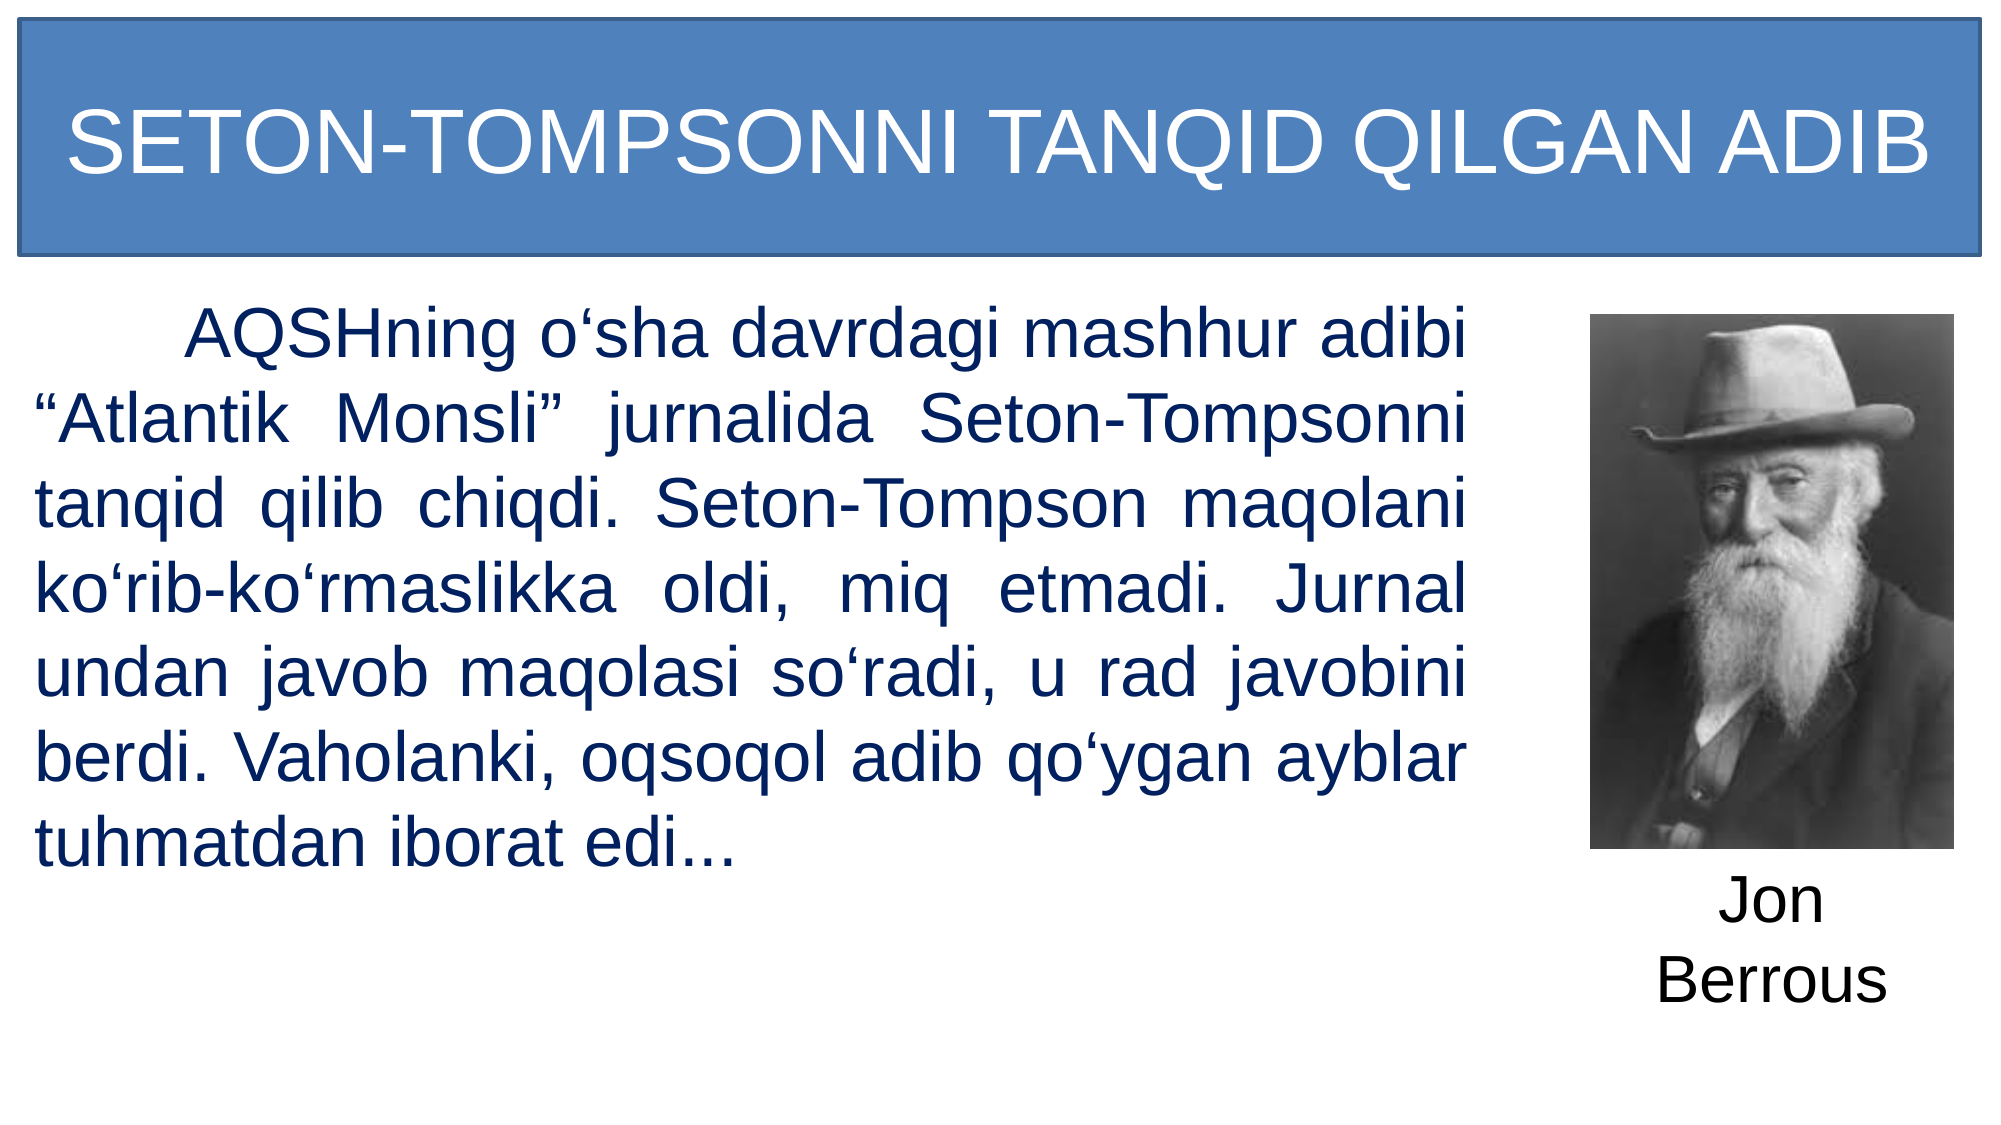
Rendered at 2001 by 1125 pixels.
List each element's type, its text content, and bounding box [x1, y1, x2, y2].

text_box Jon Berrous [1627, 857, 1917, 1024]
list AQSHning o‘sha davrdagi mashhur adibi “Atlantik Monsli” jurnalida Seton-Tompsonni tanqid qilib chiqdi. Seton-Tompson maqolani ko‘rib-ko‘rmaslikka oldi, miq etmadi. Jurnal undan javob maqolasi so‘radi, u rad javobini berdi. Vaholanki, oqsoqol adib qo‘ygan ayblar tuhmatdan iborat edi... [19, 278, 1485, 1059]
picture [1590, 314, 1954, 849]
title SETON-TOMPSONNI TANQID QILGAN ADIB [17, 17, 1982, 257]
